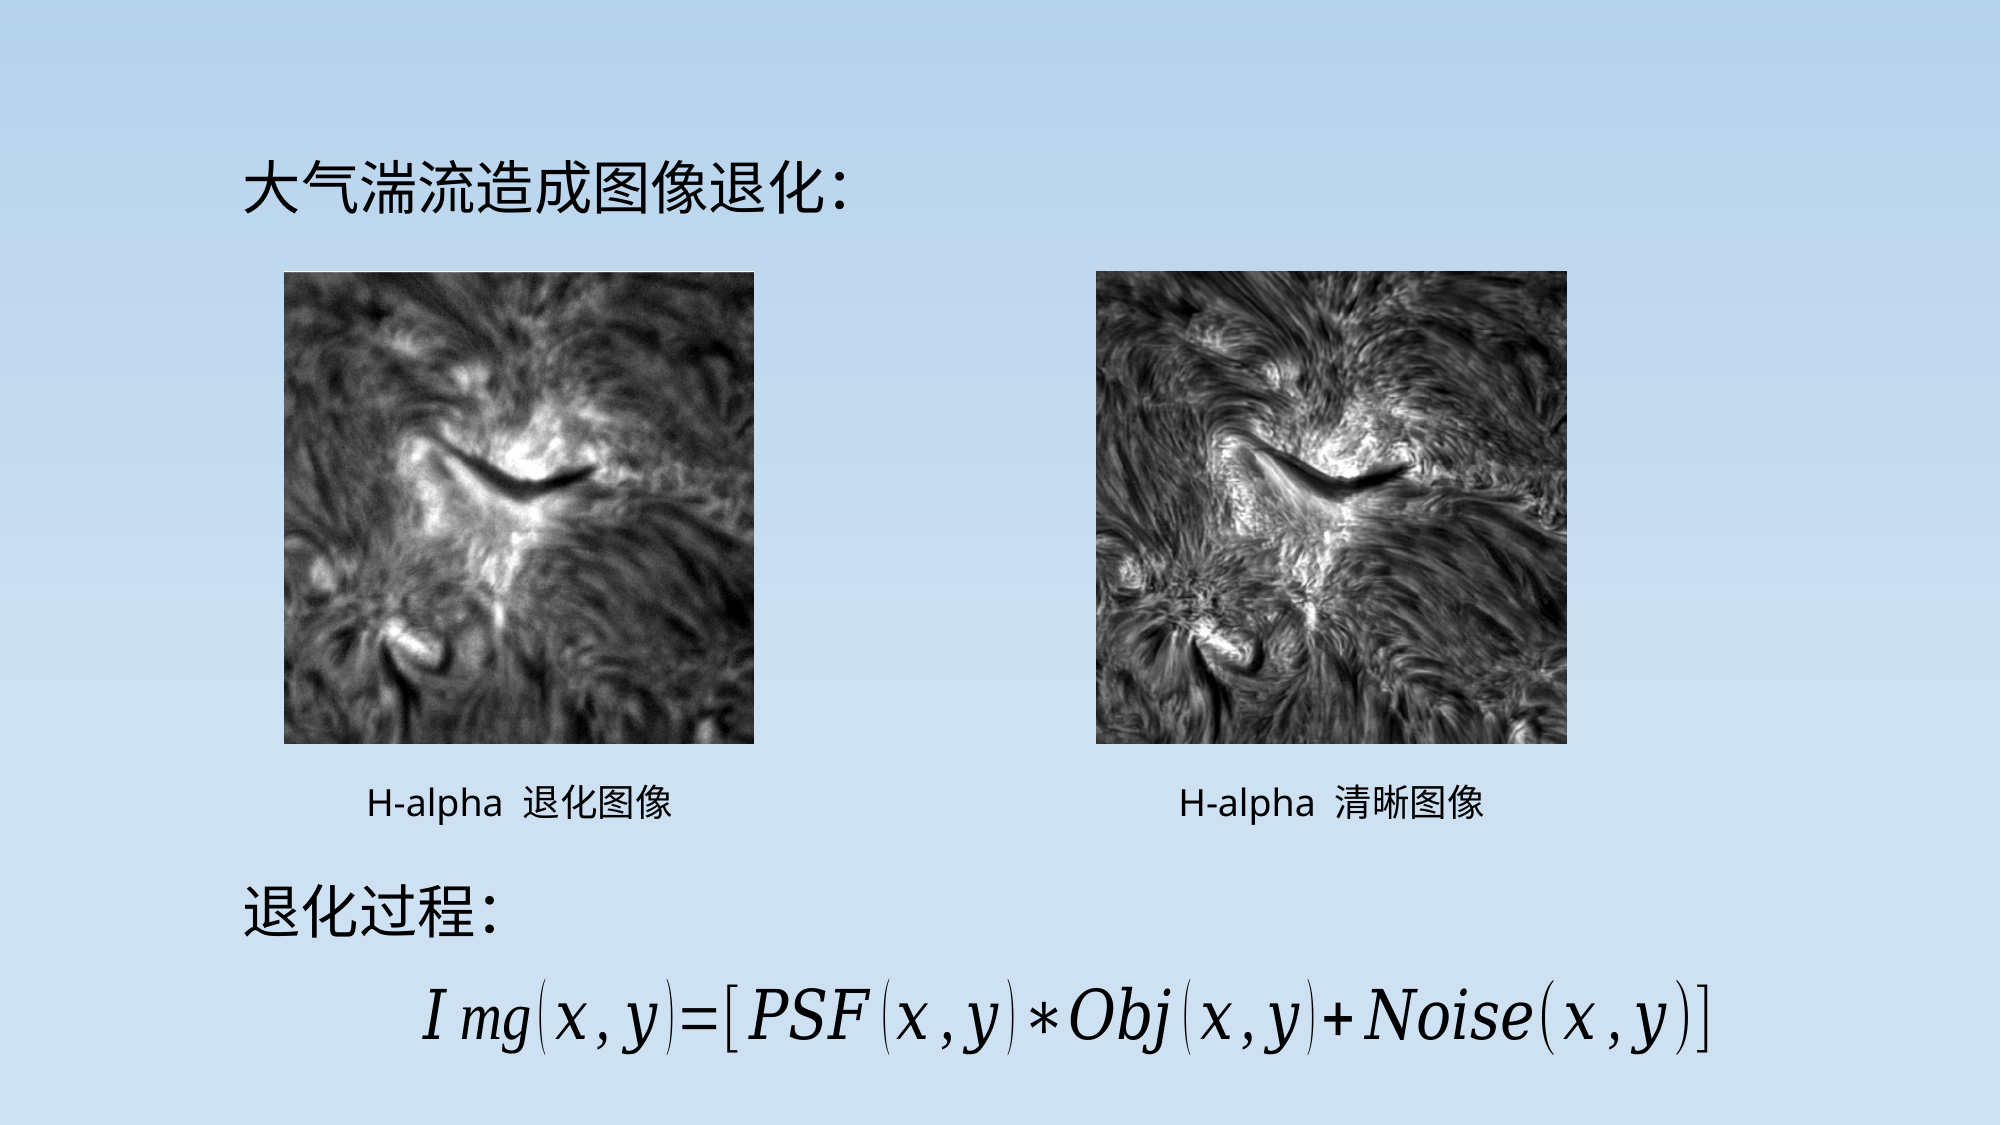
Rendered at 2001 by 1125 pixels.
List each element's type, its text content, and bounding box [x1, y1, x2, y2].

picture [1096, 271, 1567, 744]
text_box 大气湍流造成图像退化： [228, 143, 899, 229]
text_box H-alpha 清晰图像 [1163, 771, 1500, 832]
picture [284, 271, 754, 744]
text_box 退化过程： [227, 868, 549, 953]
text_box H-alpha 退化图像 [351, 771, 688, 832]
